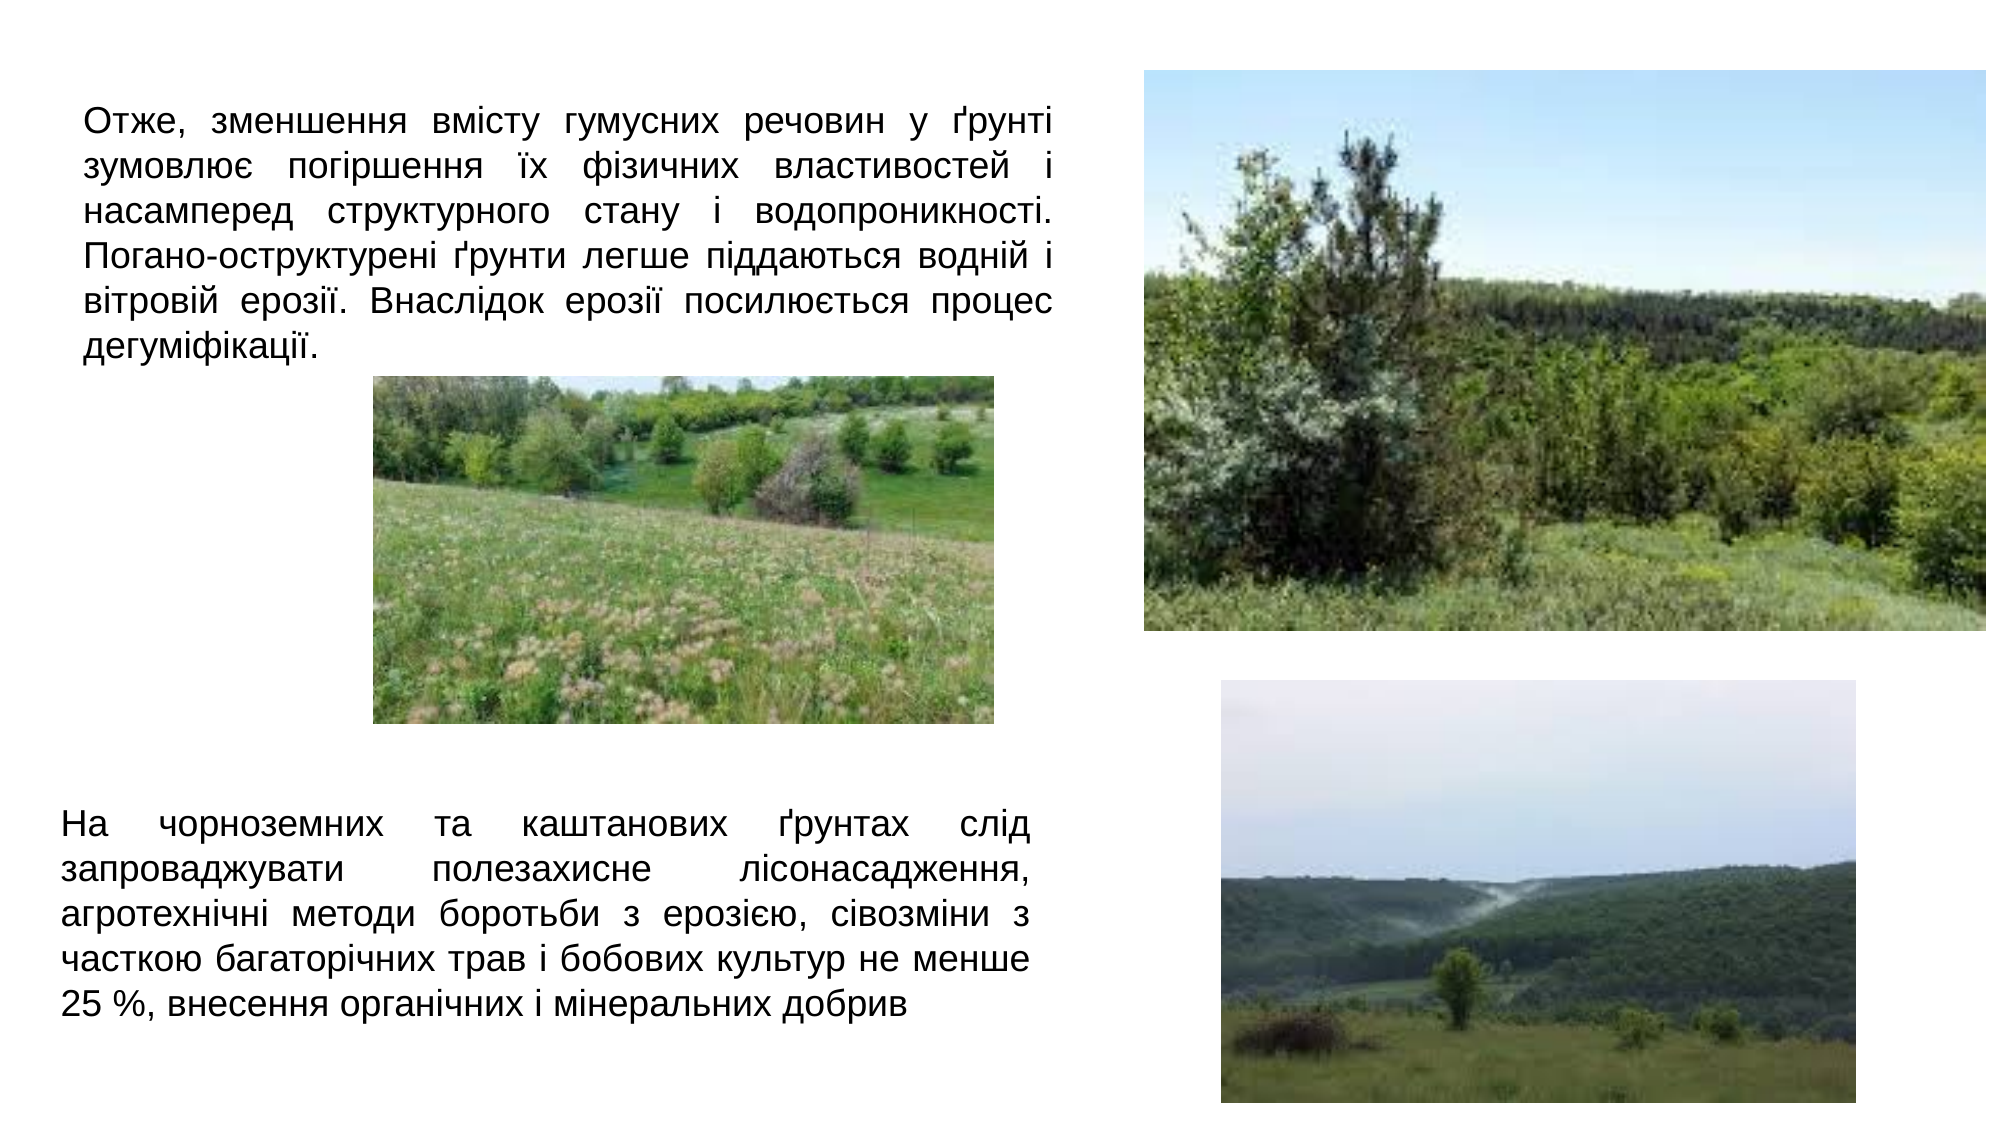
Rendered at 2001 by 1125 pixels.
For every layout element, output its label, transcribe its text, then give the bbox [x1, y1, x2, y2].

picture [373, 376, 994, 724]
text_box На чорноземних та каштанових ґрунтах слід запроваджувати полезахисне лісонасадження, агротехнічні методи боротьби з ерозією, сівозміни з часткою багаторічних трав і бобових культур не менше 25 %, внесення органічних і мінеральних добрив [45, 791, 1046, 1032]
text_box Отже, зменшення вмісту гумусних речовин у ґрунті зумовлює погіршення їх фізичних властивостей і насамперед структурного стану і водопроникності. Погано-оструктурені ґрунти легше піддаються водній і вітровій ерозії. Внаслідок ерозії посилюється процес дегуміфікації. [68, 88, 1069, 374]
picture [1144, 70, 1986, 631]
picture [1221, 680, 1856, 1103]
